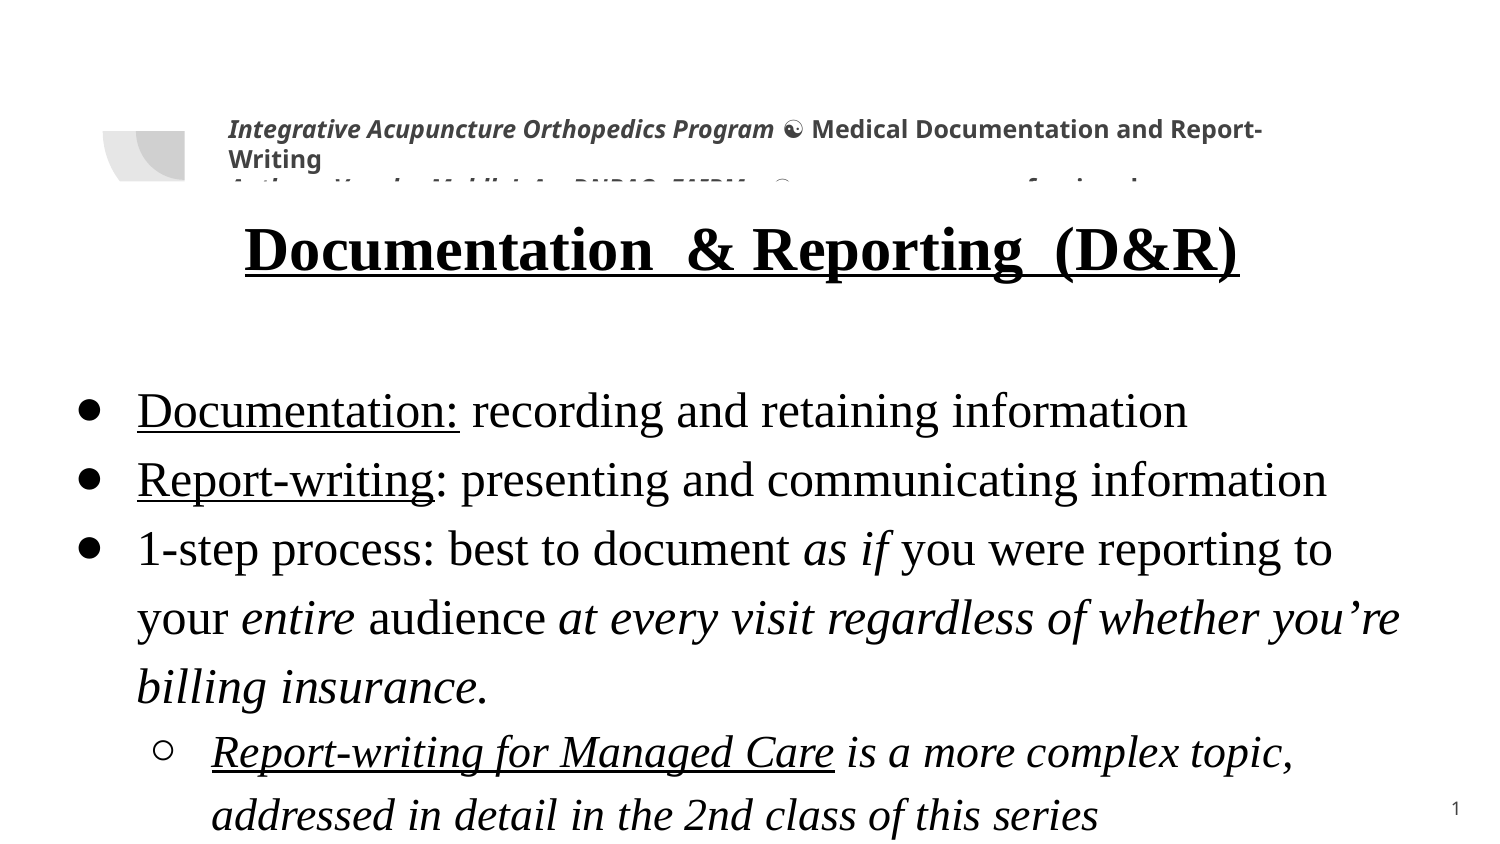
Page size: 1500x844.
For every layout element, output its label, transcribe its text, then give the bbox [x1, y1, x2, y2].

text_box 1 [1386, 776, 1477, 842]
text_box Documentation & Reporting (D&R) Documentation: recording and retaining information Report-writing: presenting and communicating information 1-step process: best to document as if you were reporting to your entire audience at every visit regardless of whether you’re billing insurance. Report-writing for Managed Care is a more complex topic, addressed in detail in the 2nd class of this series [47, 181, 1438, 817]
text_box Integrative Acupuncture Orthopedics Program ☯ Medical Documentation and Report-Writing Anthony Von der Muhll, L.Ac, DNBAO, FAIPM ☯ www.aomprofessional.com [213, 98, 1368, 163]
